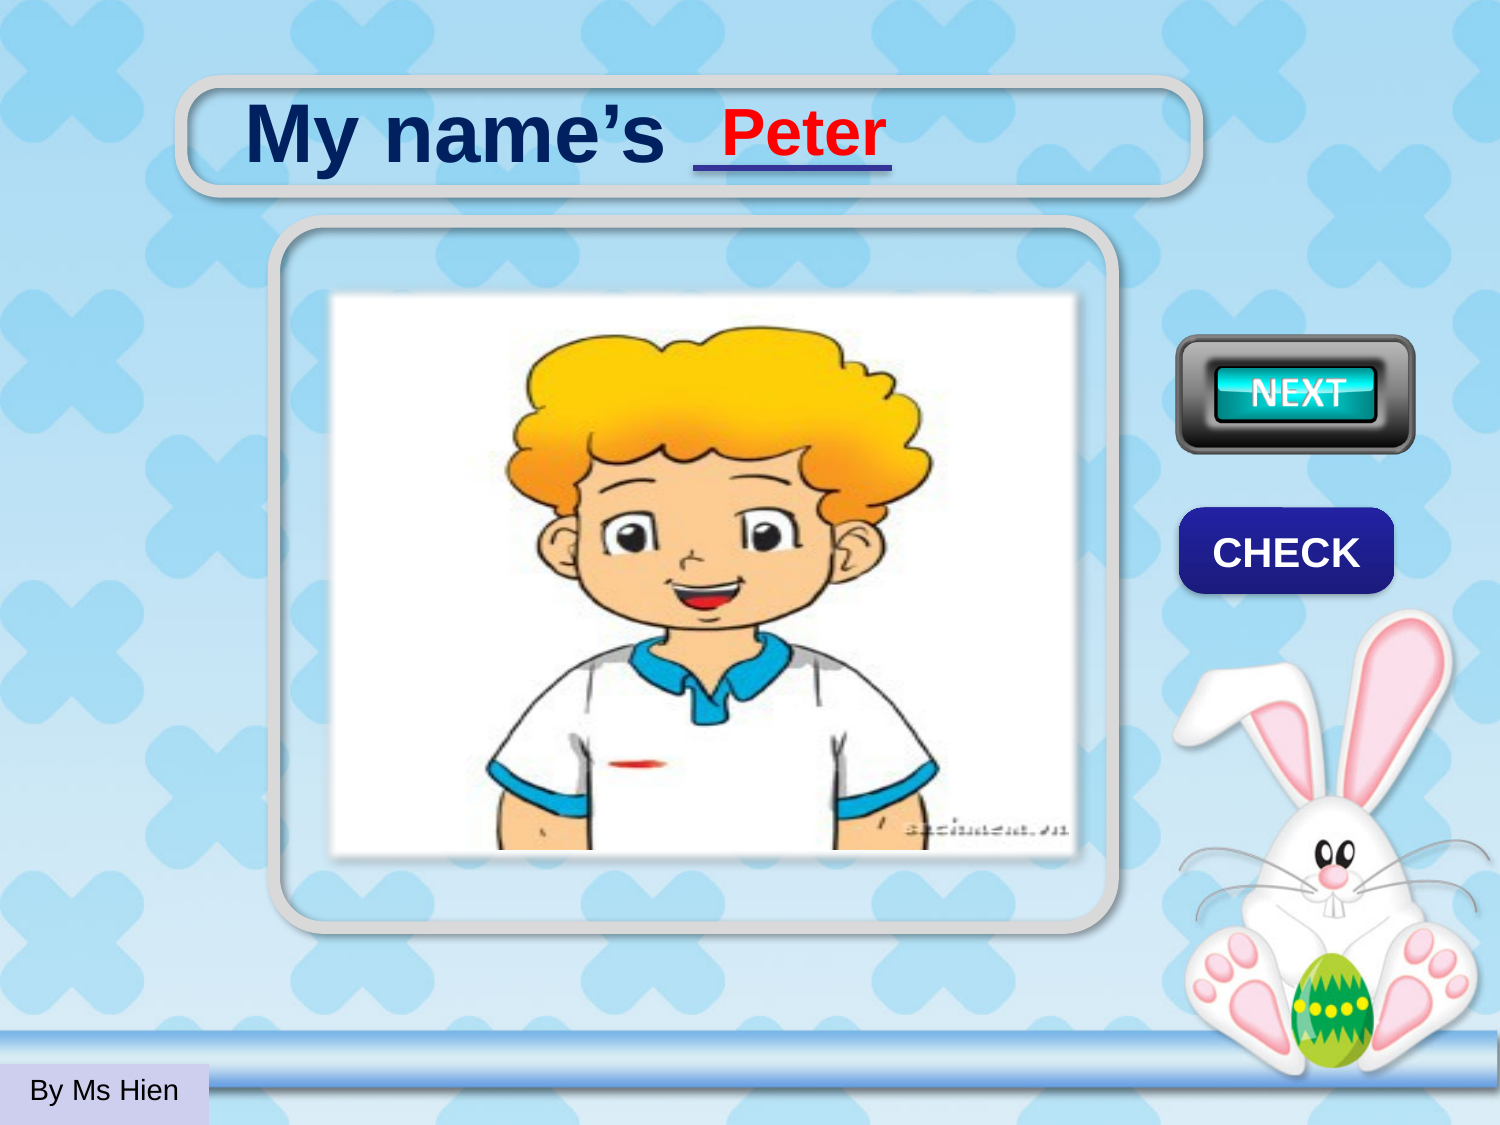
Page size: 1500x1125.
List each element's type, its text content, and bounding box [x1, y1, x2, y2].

picture [0, 0, 1500, 1125]
text_box By Ms Hien [0, 1063, 209, 1125]
text_box Peter [696, 81, 913, 177]
text_box [271, 219, 1115, 930]
text_box [179, 79, 1199, 194]
text_box CHECK [1178, 507, 1395, 594]
text_box My name’s [208, 71, 703, 187]
